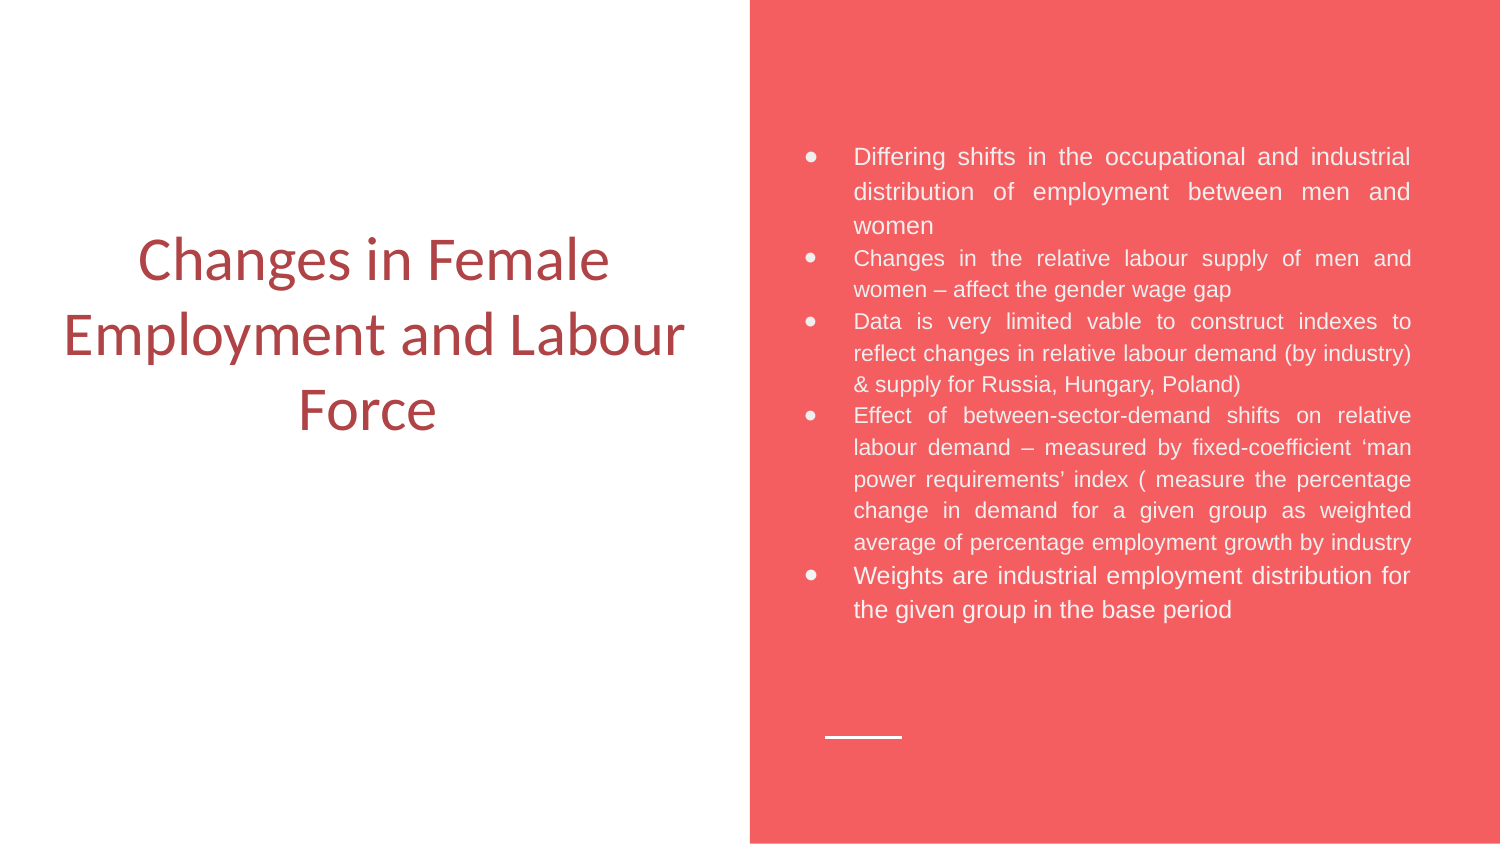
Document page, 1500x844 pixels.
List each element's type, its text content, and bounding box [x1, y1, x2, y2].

list Differing shifts in the occupational and industrial distribution of employment between men and women Changes in the relative labour supply of men and women – affect the gender wage gap Data is very limited vable to construct indexes to reflect changes in relative labour demand (by industry) & supply for Russia, Hungary, Poland) Effect of between-sector-demand shifts on relative labour demand – measured by fixed-coefficient ‘man power requirements’ index ( measure the percentage change in demand for a given group as weighted average of percentage employment growth by industry Weights are industrial employment distribution for the given group in the base period [763, 34, 1428, 725]
title Changes in Female Employment and Labour Force [43, 181, 708, 458]
